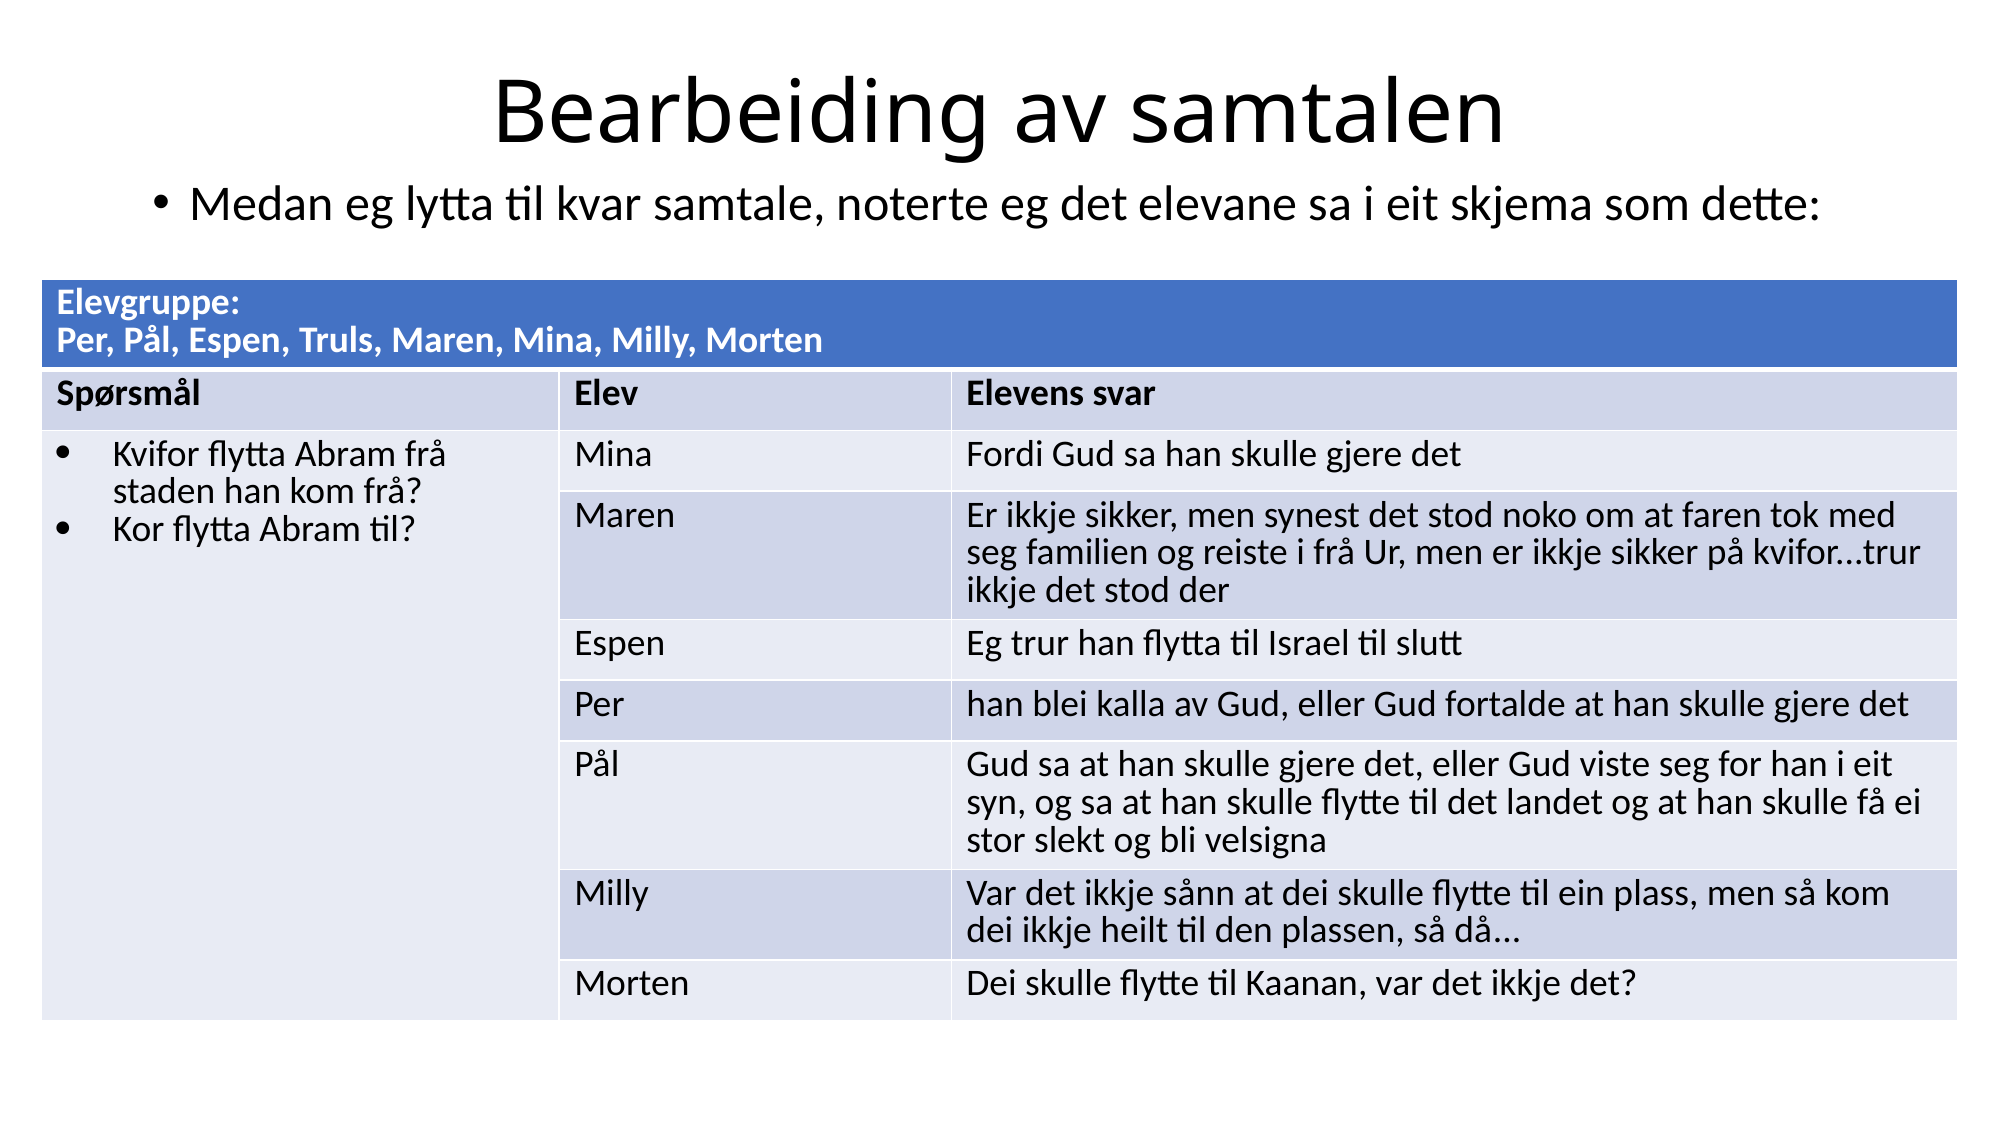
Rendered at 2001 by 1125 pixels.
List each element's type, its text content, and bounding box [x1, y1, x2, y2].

table_cell Fordi Gud sa han skulle gjere det [952, 431, 1957, 490]
table_cell Elevens svar [952, 372, 1957, 430]
table_cell Gud sa at han skulle gjere det, eller Gud viste seg for han i eit syn, og sa at han skulle flytte til det landet og at han skulle få ei stor slekt og bli velsigna [952, 742, 1957, 869]
table_cell Dei skulle flytte til Kaanan, var det ikkje det? [952, 961, 1957, 1020]
table_cell Spørsmål [42, 372, 558, 430]
table_cell Espen [560, 620, 951, 679]
table_cell Var det ikkje sånn at dei skulle flytte til ein plass, men så kom dei ikkje heilt til den plassen, så då... [952, 870, 1957, 959]
table_cell Er ikkje sikker, men synest det stod noko om at faren tok med seg familien og reiste i frå Ur, men er ikkje sikker på kvifor...trur ikkje det stod der [952, 492, 1957, 619]
table_cell Morten [560, 961, 951, 1020]
table_cell Milly [560, 870, 951, 959]
table_cell Kvifor flytta Abram frå staden han kom frå? Kor flytta Abram til? [42, 431, 558, 1020]
table_cell Per [560, 681, 951, 740]
table_cell Mina [560, 431, 951, 490]
table_header Elevgruppe: Per, Pål, Espen, Truls, Maren, Mina, Milly, Morten [42, 280, 1957, 367]
table_cell Elev [560, 372, 951, 430]
title Bearbeiding av samtalen [137, 59, 1863, 169]
table_cell Pål [560, 742, 951, 869]
table_cell Maren [560, 492, 951, 619]
table_cell han blei kalla av Gud, eller Gud fortalde at han skulle gjere det [952, 681, 1957, 740]
table_cell Eg trur han flytta til Israel til slutt [952, 620, 1957, 679]
list Medan eg lytta til kvar samtale, noterte eg det elevane sa i eit skjema som dette: [137, 169, 1863, 278]
